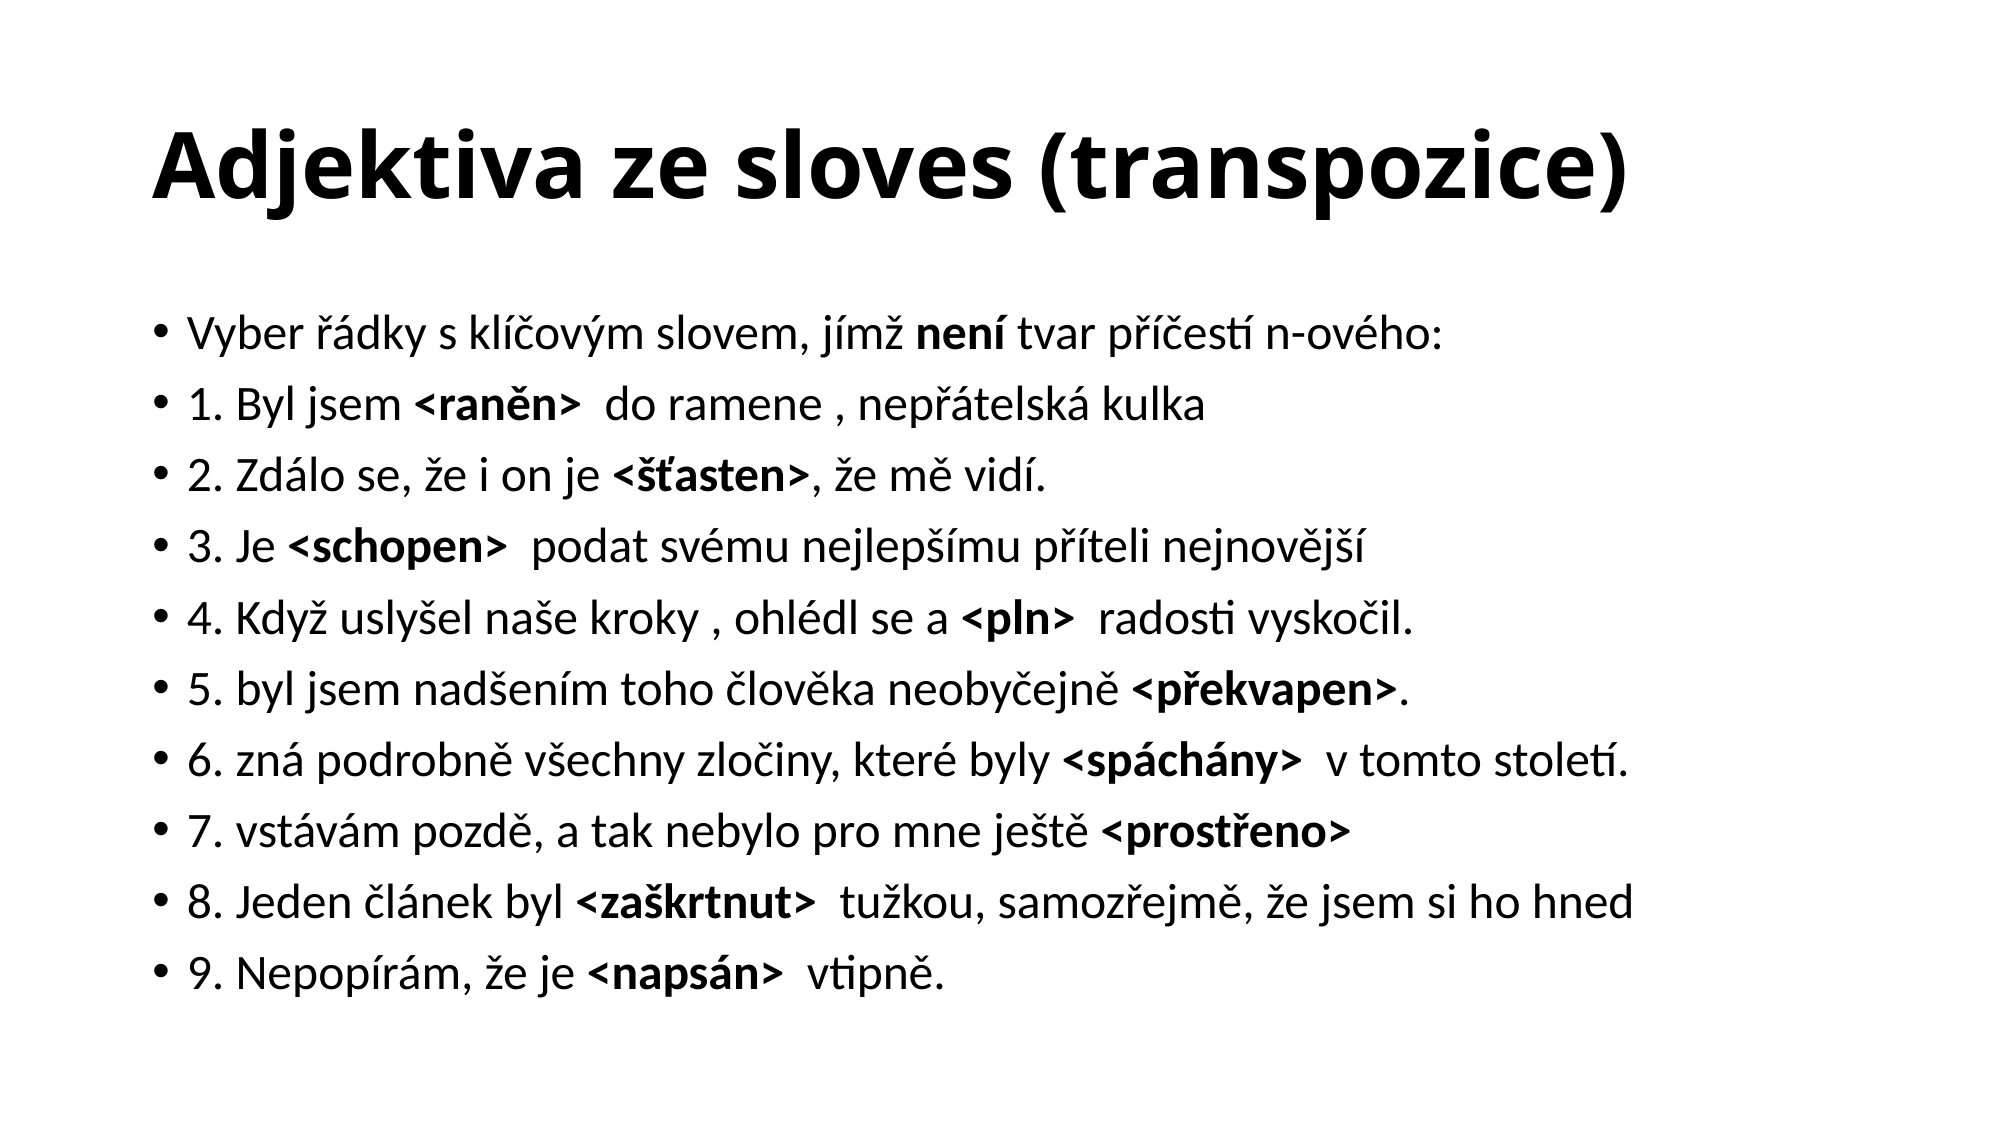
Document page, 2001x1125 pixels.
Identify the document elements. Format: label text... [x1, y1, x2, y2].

list Vyber řádky s klíčovým slovem, jímž není tvar příčestí n-ového: 1. Byl jsem <raněn> do ramene , nepřátelská kulka 2. Zdálo se, že i on je <šťasten>, že mě vidí. 3. Je <schopen> podat svému nejlepšímu příteli nejnovější 4. Když uslyšel naše kroky , ohlédl se a <pln> radosti vyskočil. 5. byl jsem nadšením toho člověka neobyčejně <překvapen>. 6. zná podrobně všechny zločiny, které byly <spáchány> v tomto století. 7. vstávám pozdě, a tak nebylo pro mne ještě <prostřeno> 8. Jeden článek byl <zaškrtnut> tužkou, samozřejmě, že jsem si ho hned 9. Nepopírám, že je <napsán> vtipně. [137, 299, 1863, 1014]
title Adjektiva ze sloves (transpozice) [137, 59, 1863, 278]
